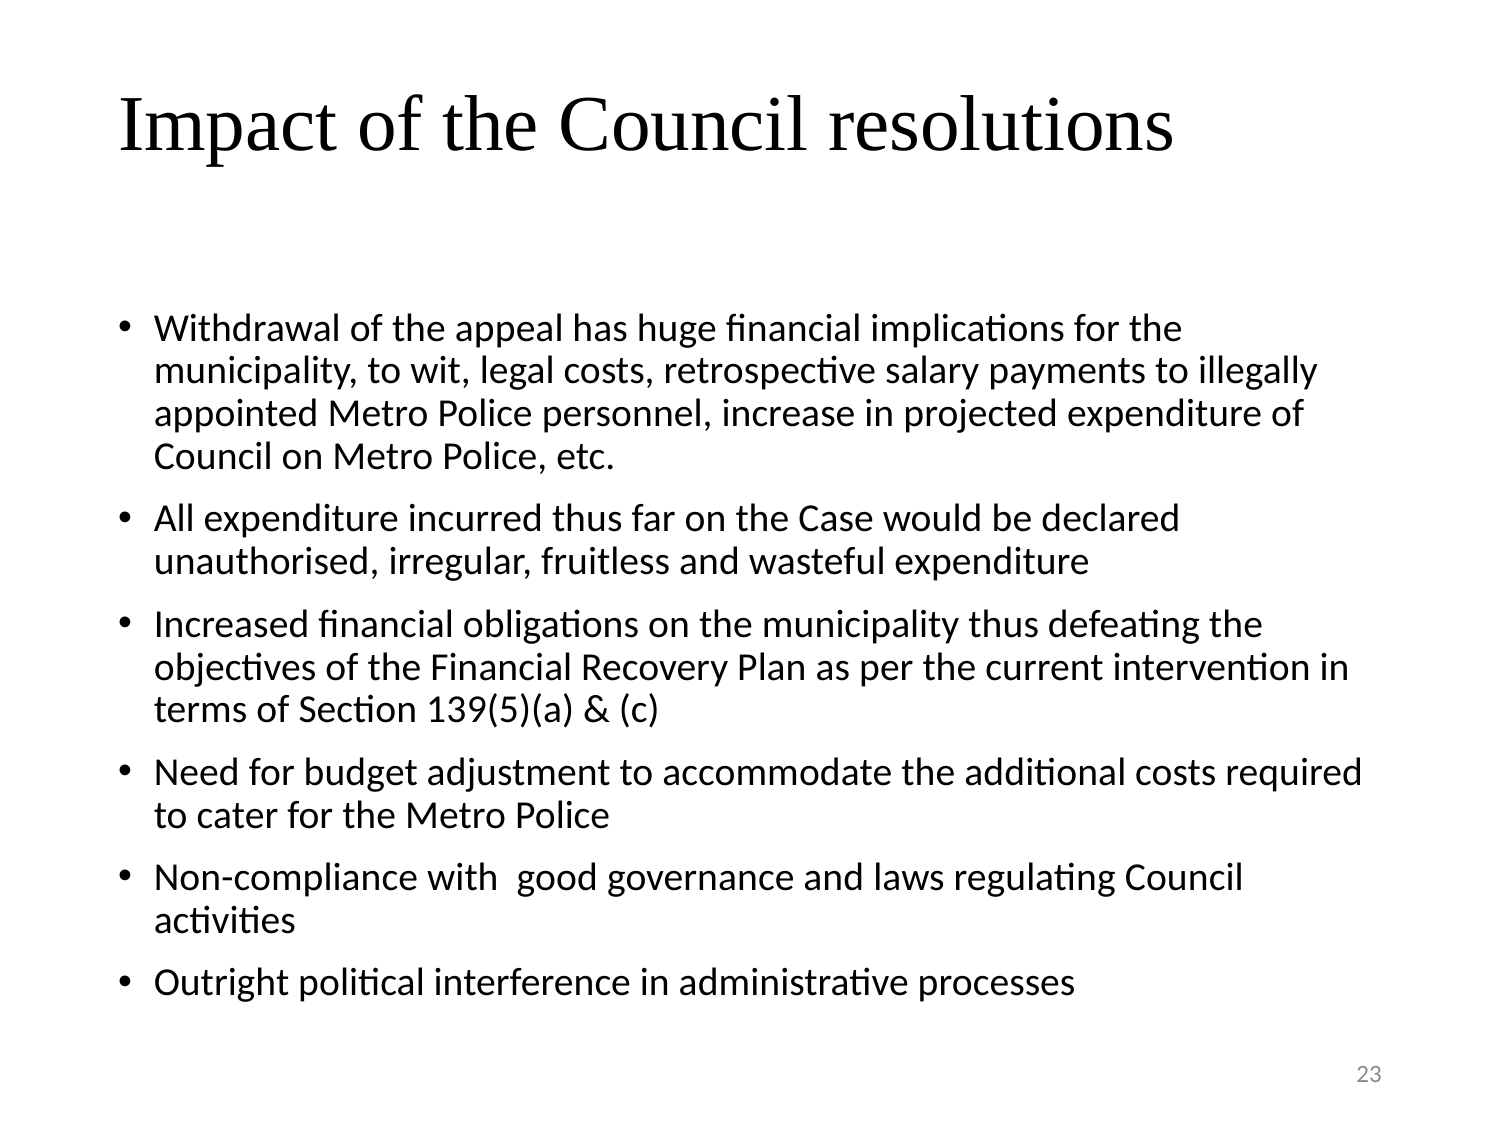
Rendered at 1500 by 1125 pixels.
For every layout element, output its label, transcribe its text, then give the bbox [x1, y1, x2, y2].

slide_number 23 [1059, 1042, 1397, 1103]
list Withdrawal of the appeal has huge financial implications for the municipality, to wit, legal costs, retrospective salary payments to illegally appointed Metro Police personnel, increase in projected expenditure of Council on Metro Police, etc. All expenditure incurred thus far on the Case would be declared unauthorised, irregular, fruitless and wasteful expenditure Increased financial obligations on the municipality thus defeating the objectives of the Financial Recovery Plan as per the current intervention in terms of Section 139(5)(a) & (c) Need for budget adjustment to accommodate the additional costs required to cater for the Metro Police Non-compliance with good governance and laws regulating Council activities Outright political interference in administrative processes [103, 299, 1397, 1014]
title Impact of the Council resolutions [103, 73, 1397, 271]
